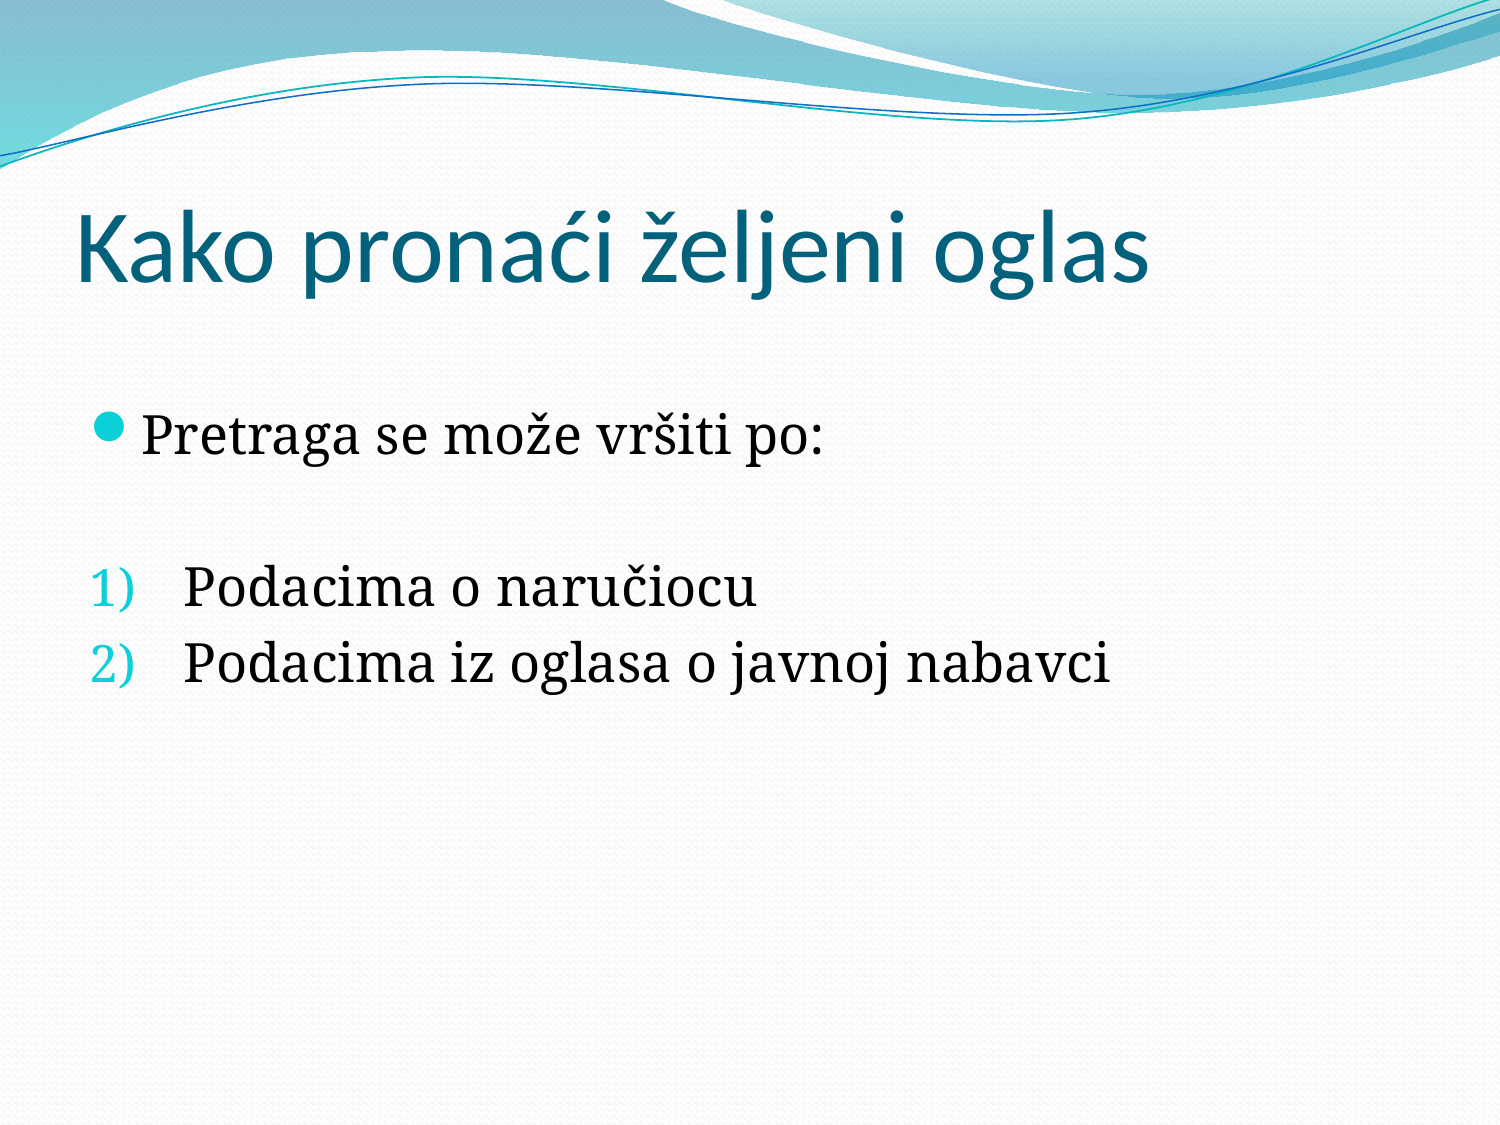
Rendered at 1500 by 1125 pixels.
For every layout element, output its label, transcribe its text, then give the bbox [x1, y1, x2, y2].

title Kako pronaći željeni oglas [75, 115, 1425, 303]
list Pretraga se može vršiti po: Podacima o naručiocu Podacima iz oglasa o javnoj nabavci [75, 317, 1425, 1038]
